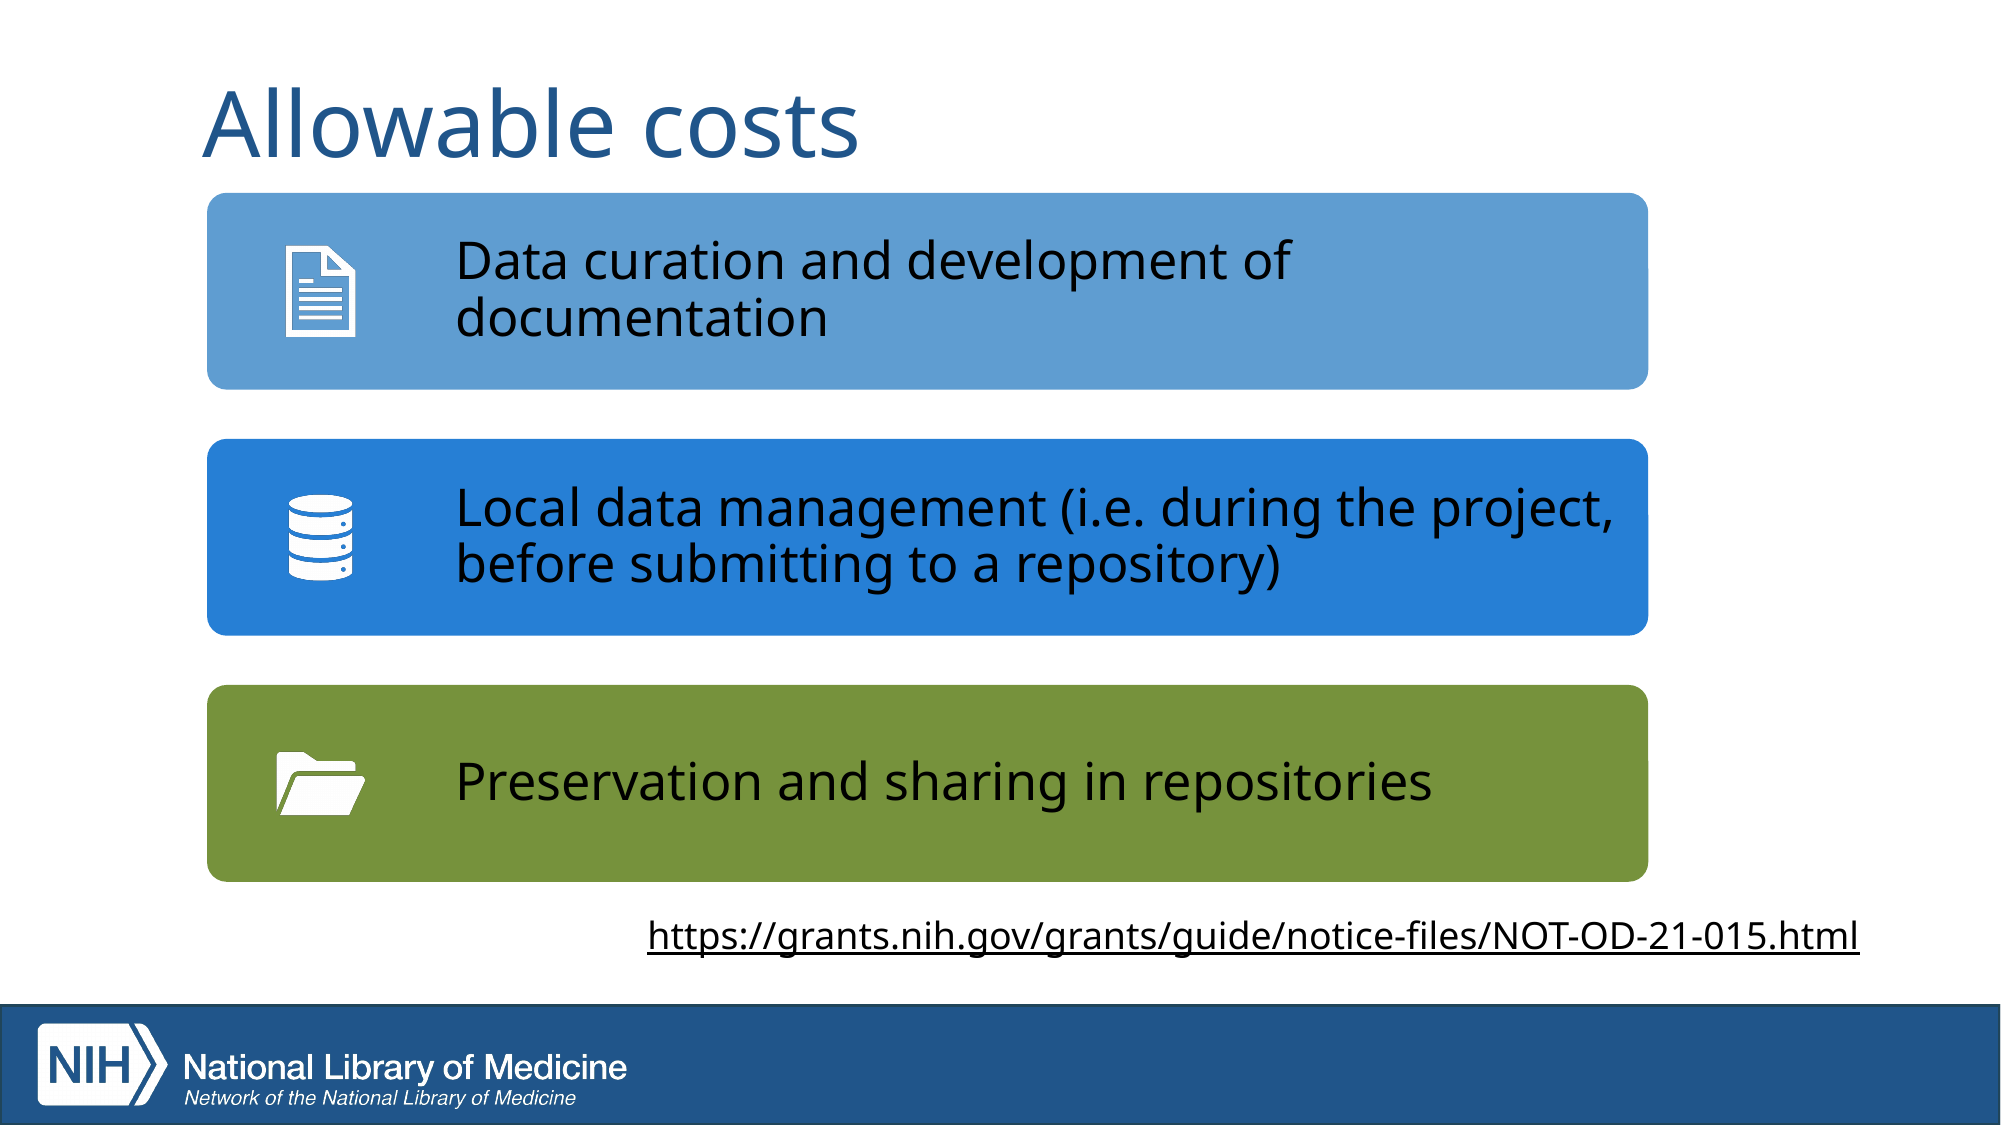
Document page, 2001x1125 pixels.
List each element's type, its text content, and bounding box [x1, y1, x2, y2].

text_box https://grants.nih.gov/grants/guide/notice-files/NOT-OD-21-015.html [632, 904, 1879, 971]
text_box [206, 192, 1649, 883]
picture [37, 1023, 627, 1118]
title Allowable costs [187, 0, 1808, 185]
